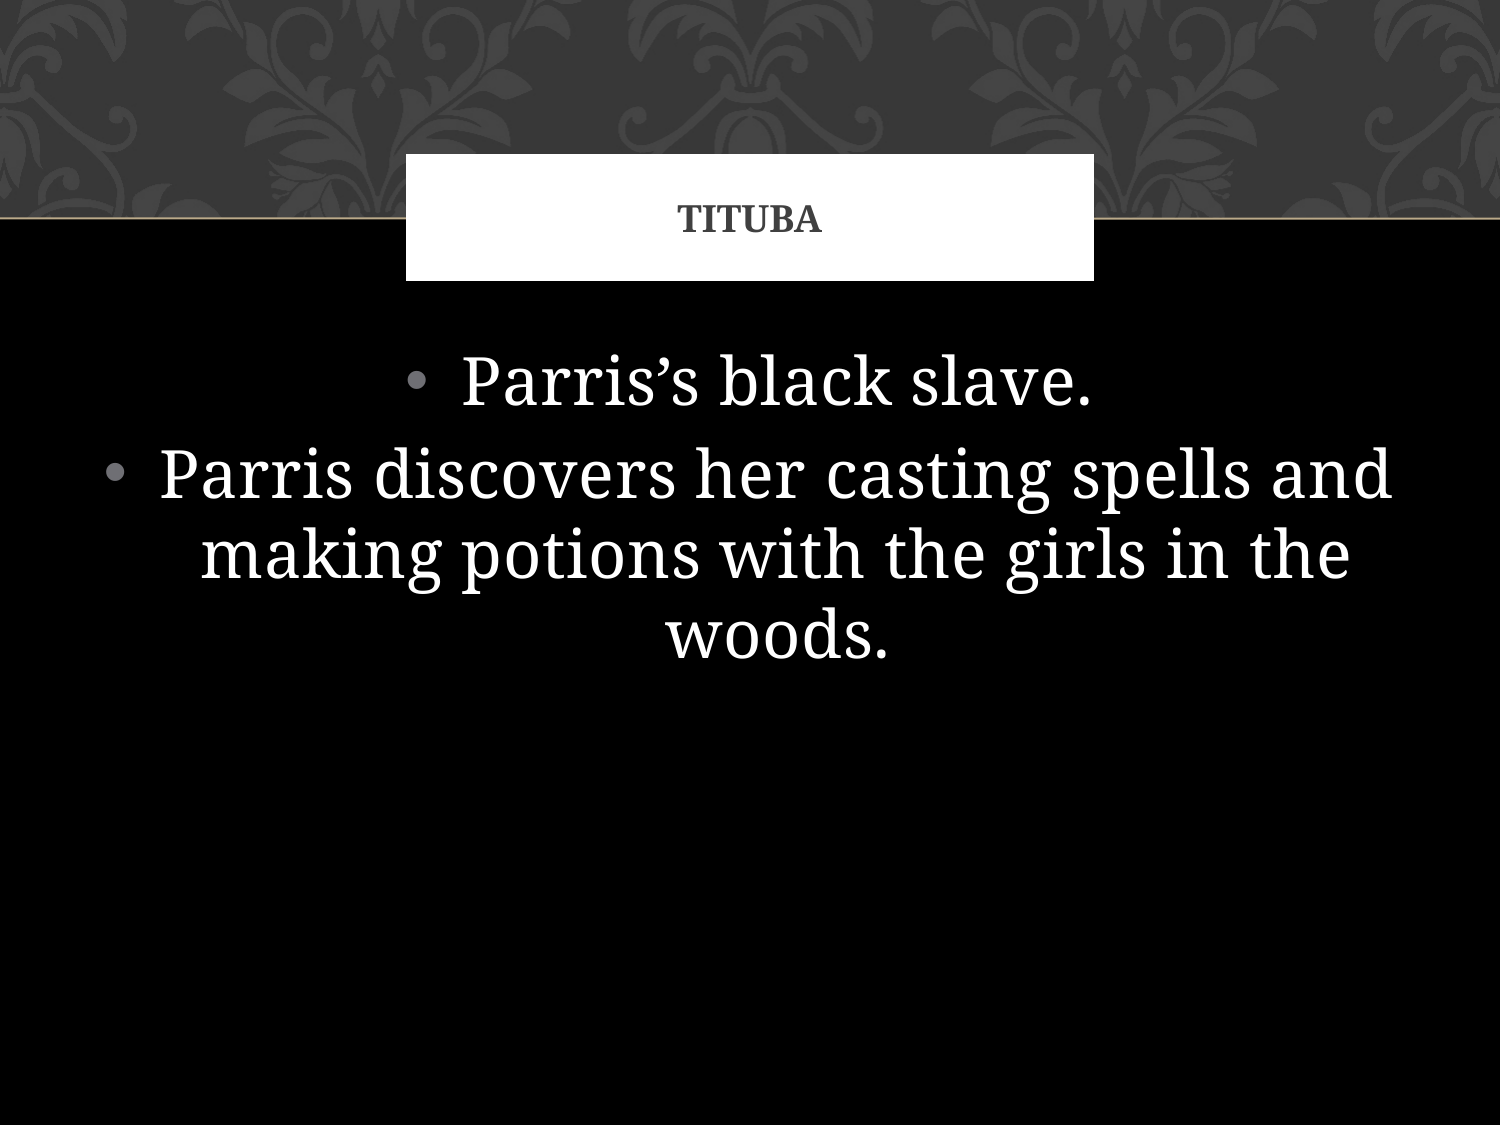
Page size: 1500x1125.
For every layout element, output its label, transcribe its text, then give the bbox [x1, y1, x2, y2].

list Parris’s black slave. Parris discovers her casting spells and making potions with the girls in the woods. [75, 331, 1425, 1000]
title Tituba [406, 154, 1094, 281]
